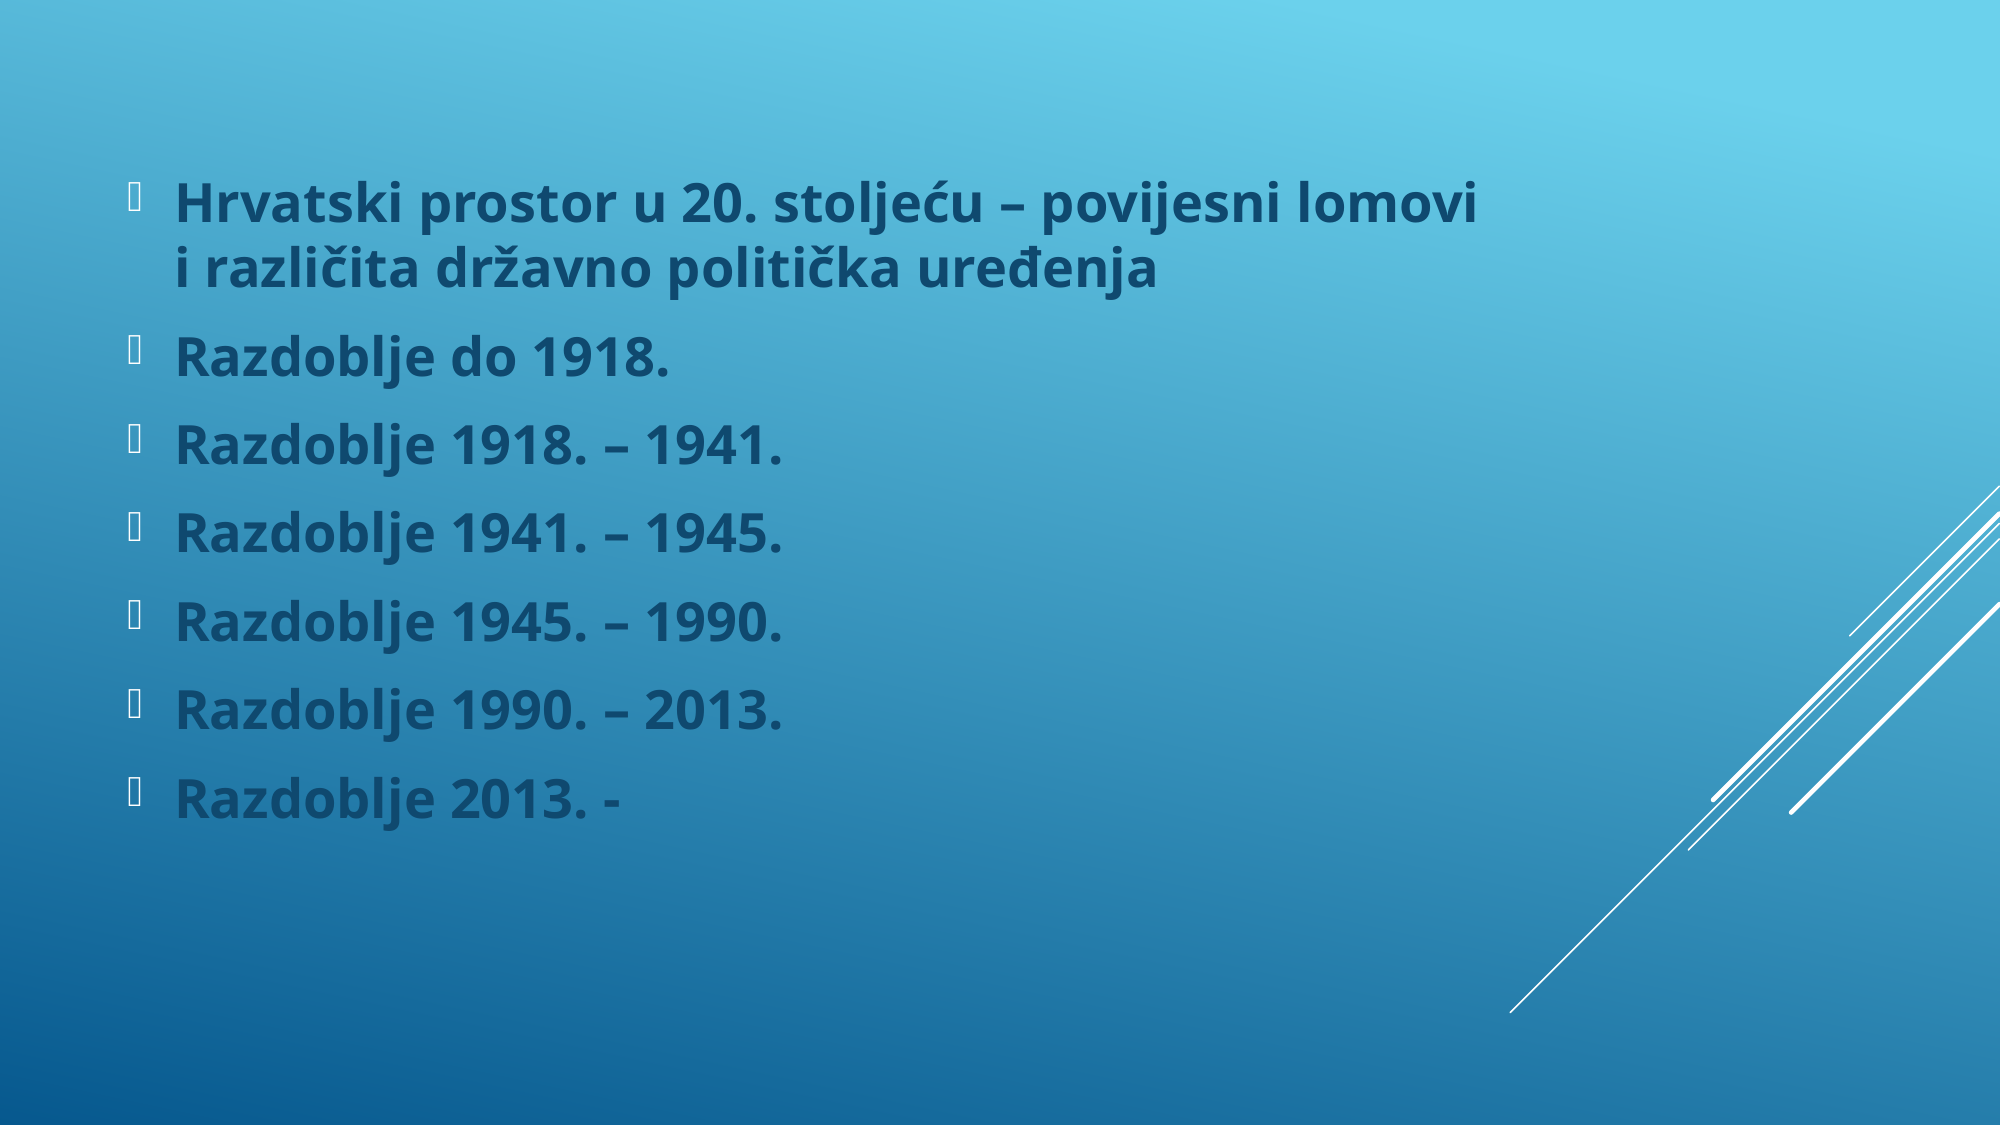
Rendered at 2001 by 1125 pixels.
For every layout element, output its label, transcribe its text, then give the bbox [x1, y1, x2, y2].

list Hrvatski prostor u 20. stoljeću – povijesni lomovi i različita državno politička uređenja Razdoblje do 1918. Razdoblje 1918. – 1941. Razdoblje 1941. – 1945. Razdoblje 1945. – 1990. Razdoblje 1990. – 2013. Razdoblje 2013. - [112, 112, 1513, 956]
